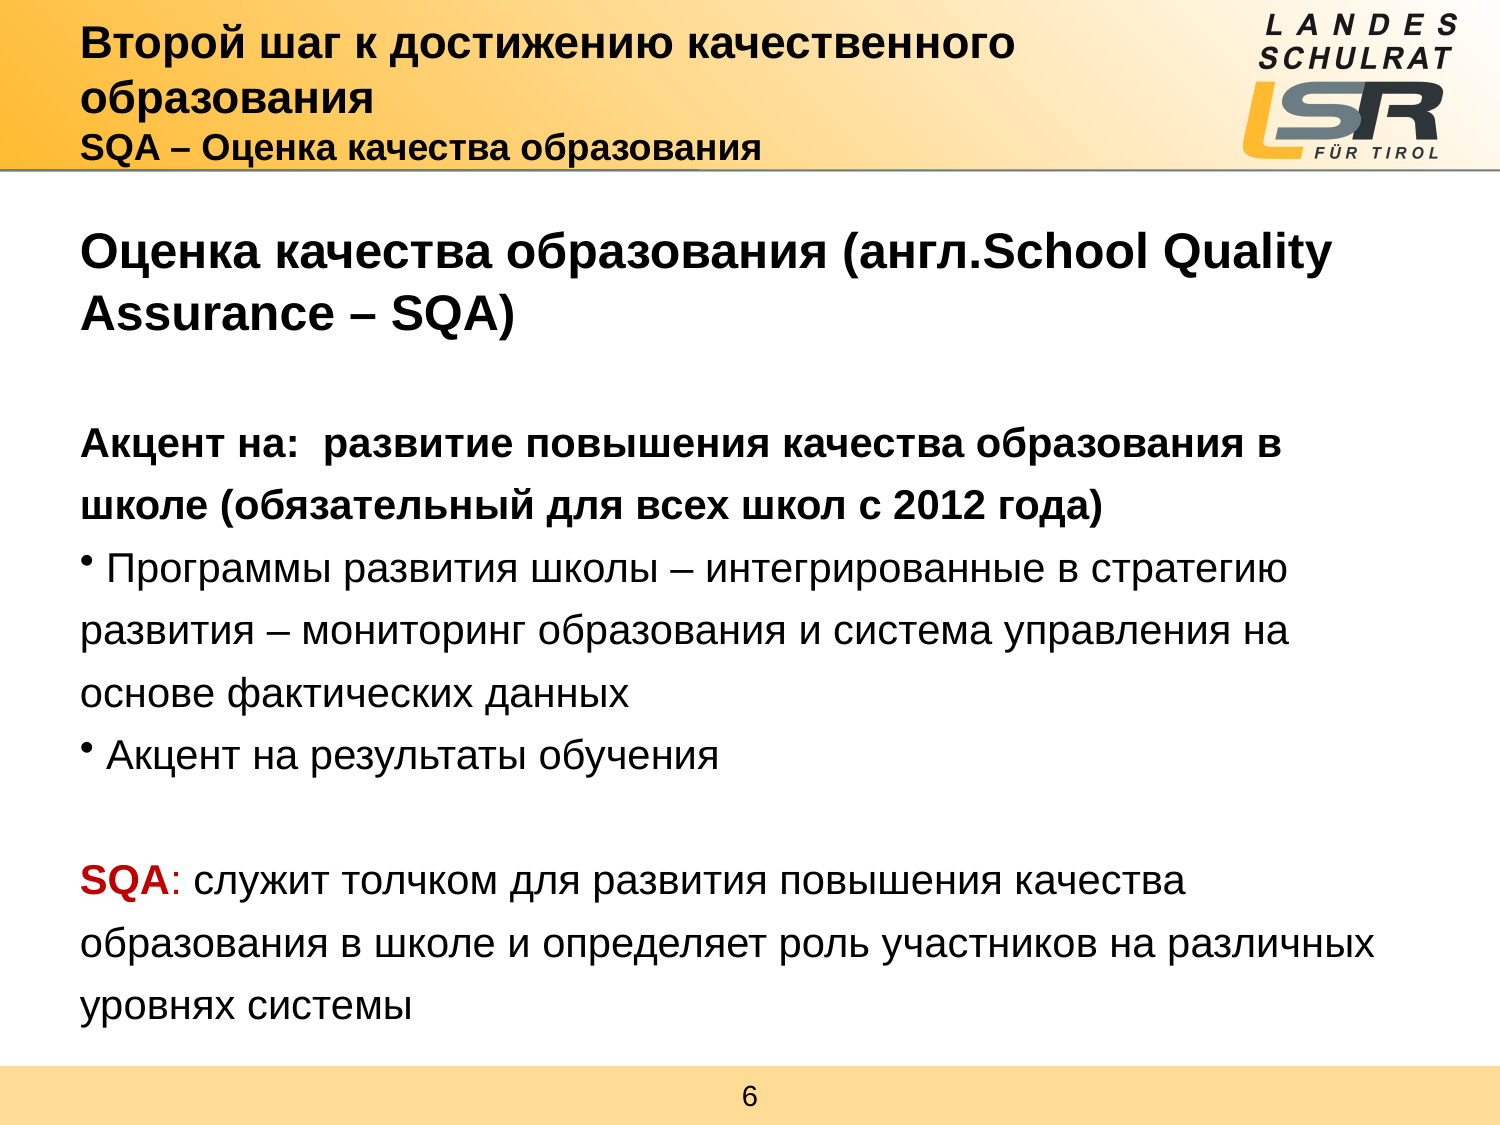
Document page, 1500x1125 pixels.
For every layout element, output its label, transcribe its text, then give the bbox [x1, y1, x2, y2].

picture [1240, 11, 1458, 160]
title Второй шаг к достижению качественного образования SQA – Оценка качества образования [64, 11, 1176, 160]
list Оценка качества образования (англ.School Quality Assurance – SQA) Акцент на: развитие повышения качества образования в школе (обязательный для всех школ с 2012 года) Программы развития школы – интегрированные в стратегию развития – мониторинг образования и система управления на основе фактических данных Акцент на результаты обучения SQA: служит толчком для развития повышения качества образования в школе и определяет роль участников на различных уровнях системы [64, 207, 1436, 1036]
